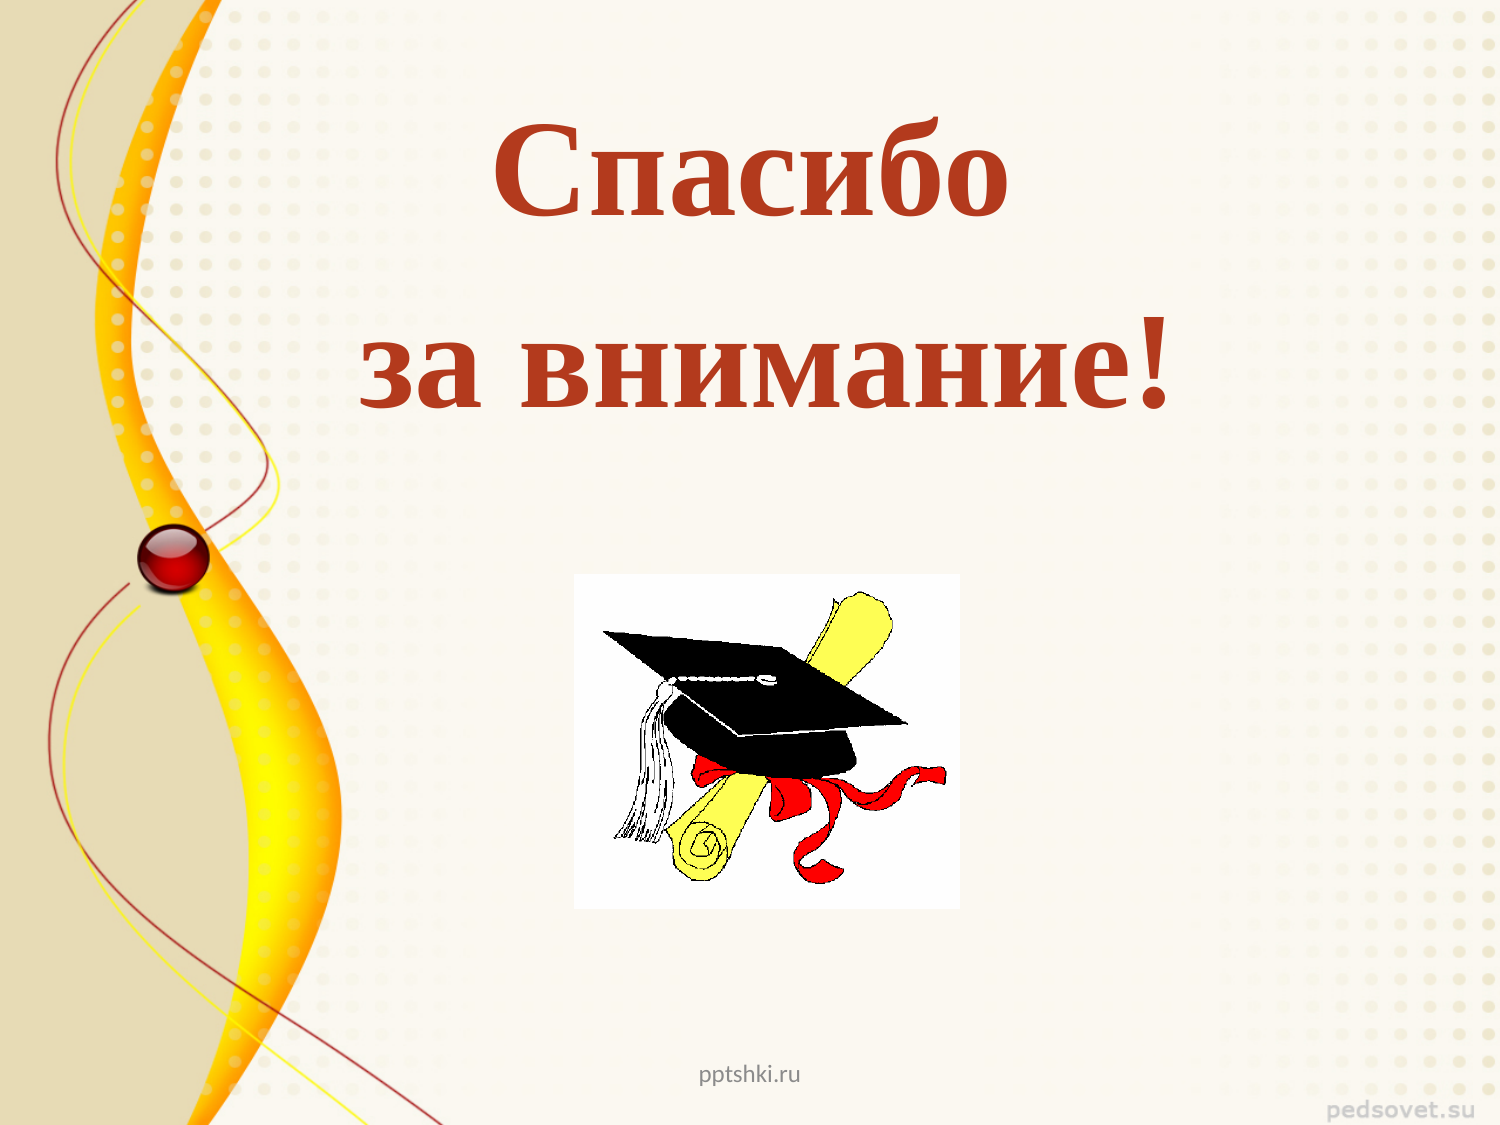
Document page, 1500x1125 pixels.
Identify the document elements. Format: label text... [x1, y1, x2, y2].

picture [0, 0, 1500, 1125]
footer pptshki.ru [512, 1042, 988, 1103]
list Спасибо за внимание! [93, 70, 1444, 813]
